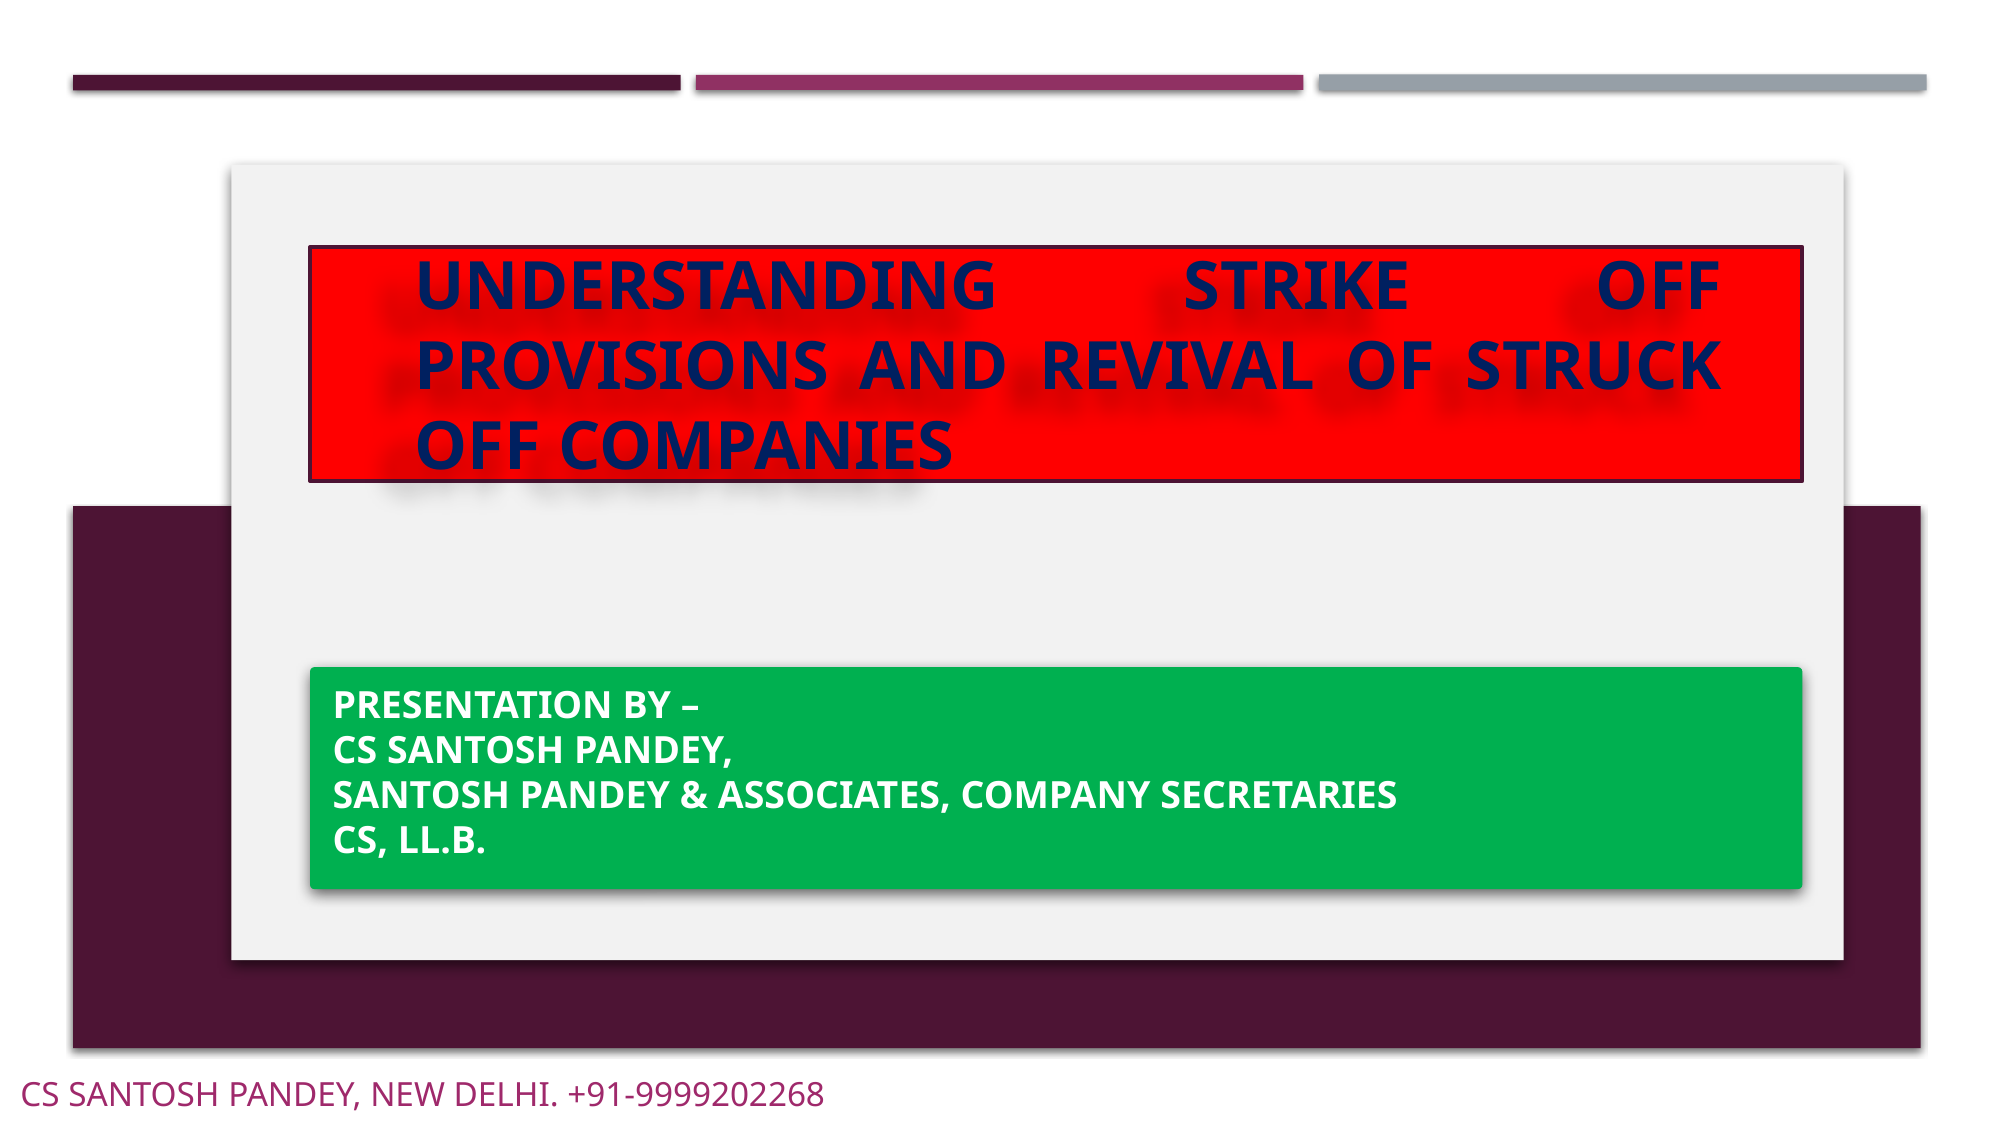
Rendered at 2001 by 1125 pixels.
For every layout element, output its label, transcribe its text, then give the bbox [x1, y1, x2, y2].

text_box [1739, 245, 1804, 483]
footer CS SANTOSH PANDEY, NEW DELHI. +91-9999202268 [5, 1063, 1141, 1124]
text_box PRESENTATION BY – CS SANTOSH PANDEY, SANTOSH PANDEY & ASSOCIATES, COMPANY SECRETARIES CS, LL.B. [317, 674, 1583, 869]
text_box [310, 667, 1803, 890]
text_box [308, 245, 399, 483]
title [231, 164, 1844, 961]
text_box UNDERSTANDING STRIKE OFF PROVISIONS AND REVIVAL OF STRUCK OFF COMPANIES [399, 235, 1739, 490]
